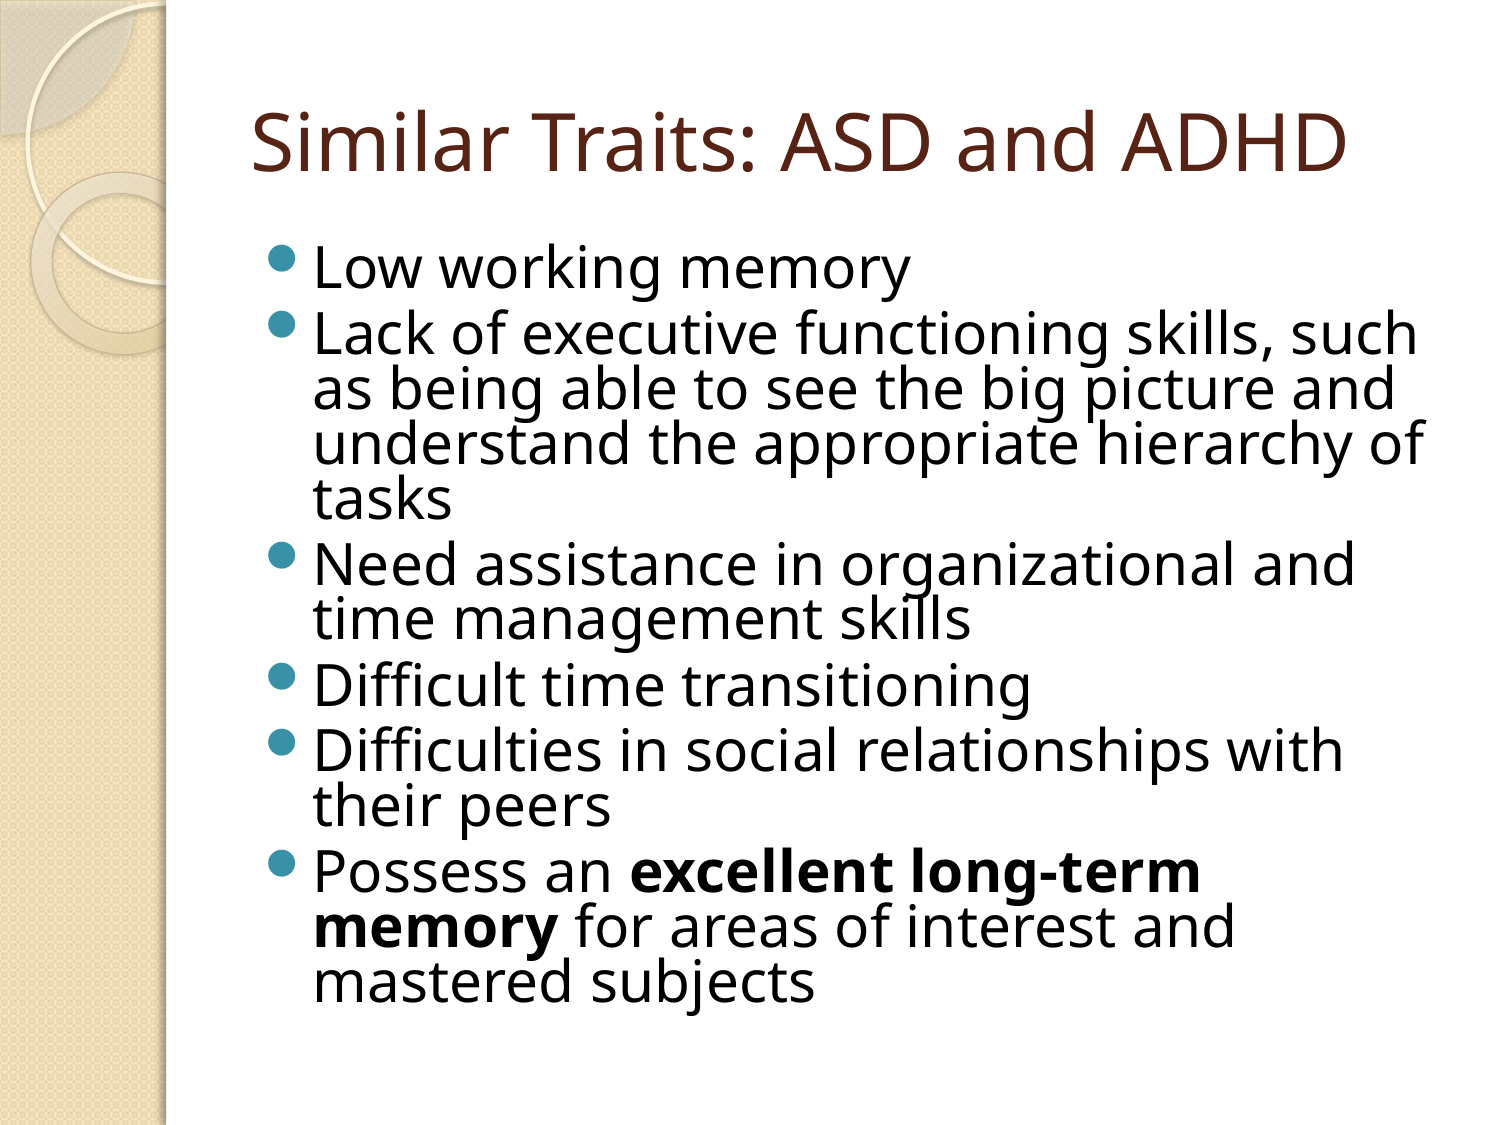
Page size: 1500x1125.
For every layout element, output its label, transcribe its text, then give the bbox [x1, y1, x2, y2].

title Similar Traits: ASD and ADHD [235, 45, 1466, 233]
list Low working memory Lack of executive functioning skills, such as being able to see the big picture and understand the appropriate hierarchy of tasks Need assistance in organizational and time management skills Difficult time transitioning Difficulties in social relationships with their peers Possess an excellent long-term memory for areas of interest and mastered subjects [235, 237, 1466, 1025]
